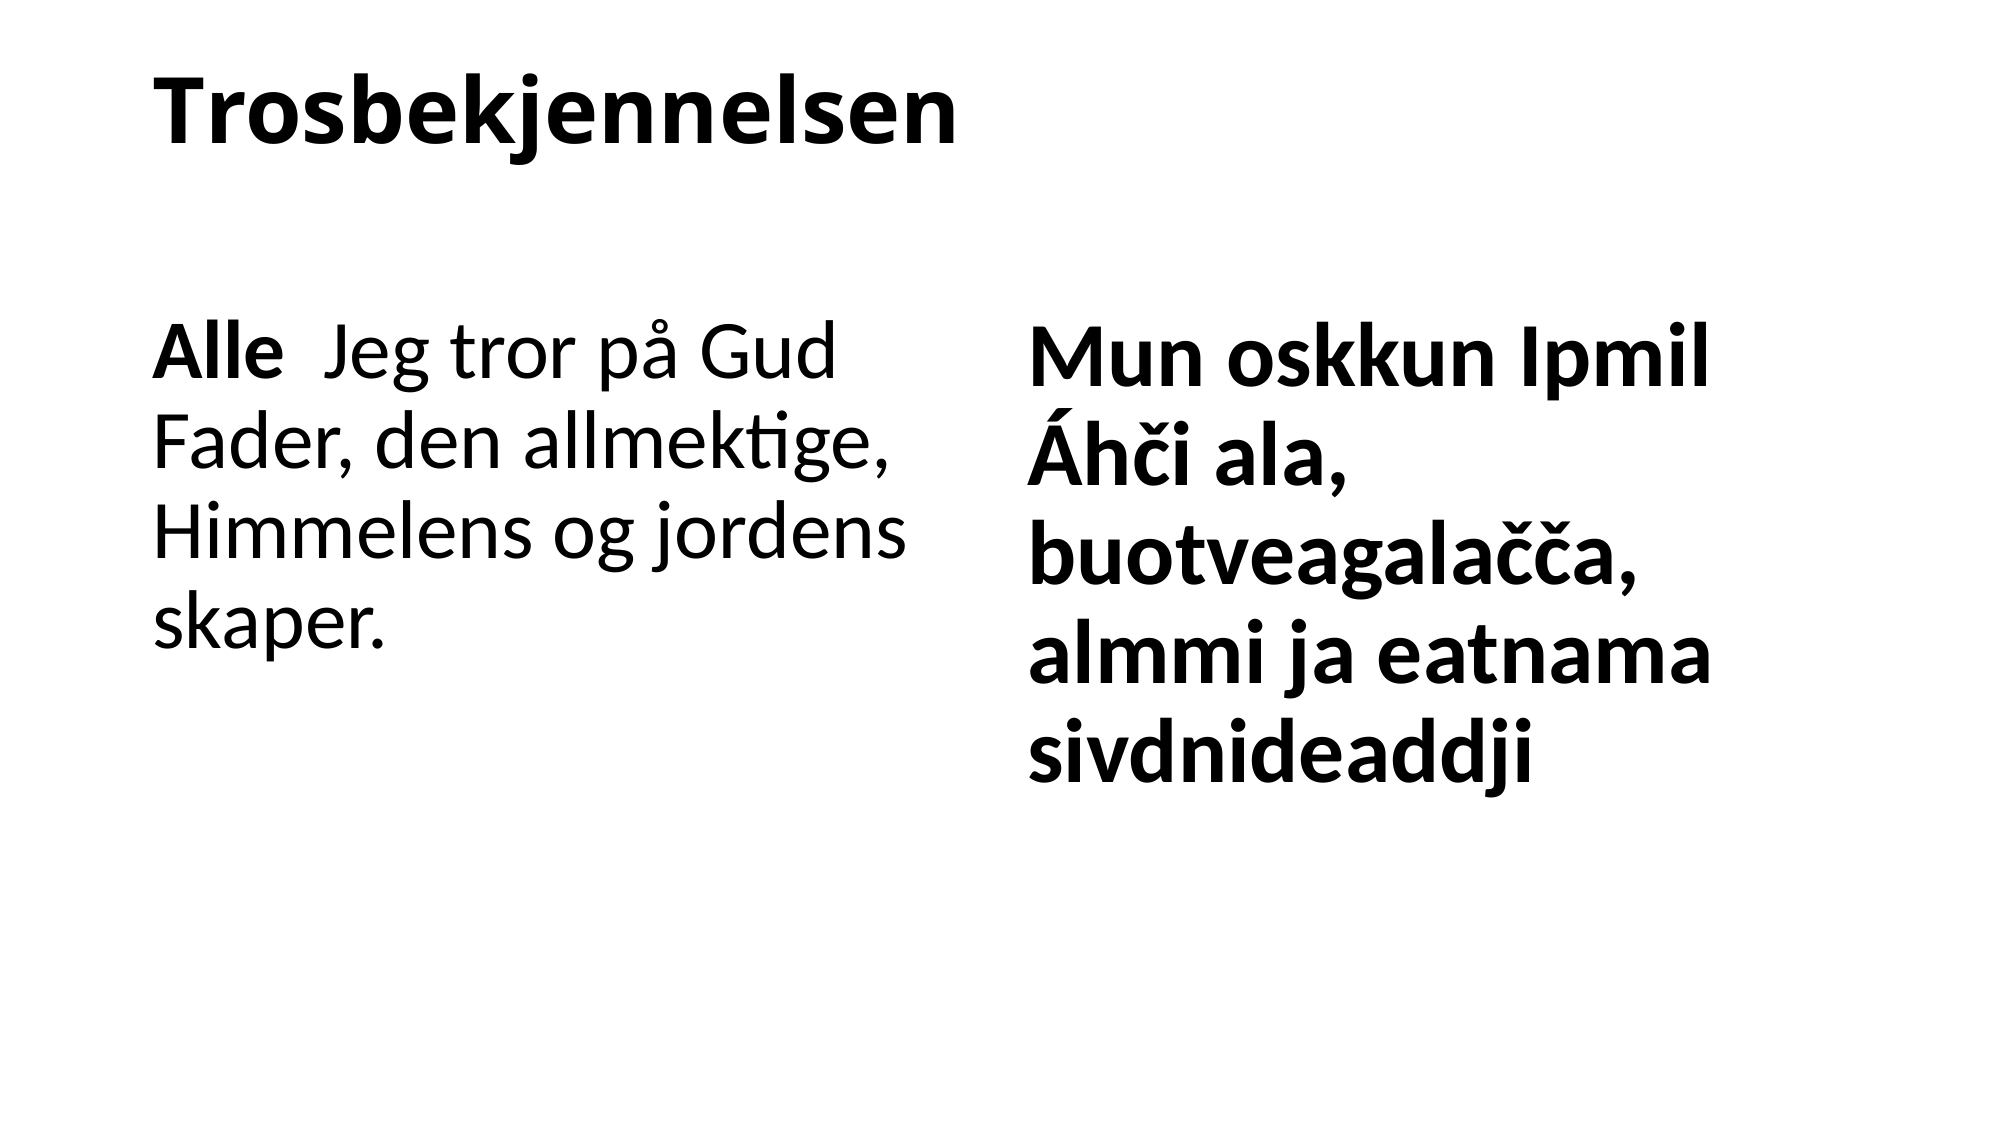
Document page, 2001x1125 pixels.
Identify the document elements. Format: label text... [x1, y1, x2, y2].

list Mun oskkun Ipmil Áhči ala, buotveagalačča, almmi ja eatnama sivdnideaddji [1012, 299, 1863, 1014]
title Trosbekjennelsen [137, 59, 1863, 278]
list Alle Jeg tror på Gud Fader, den allmektige, Himmelens og jordens skaper. [137, 299, 988, 1014]
